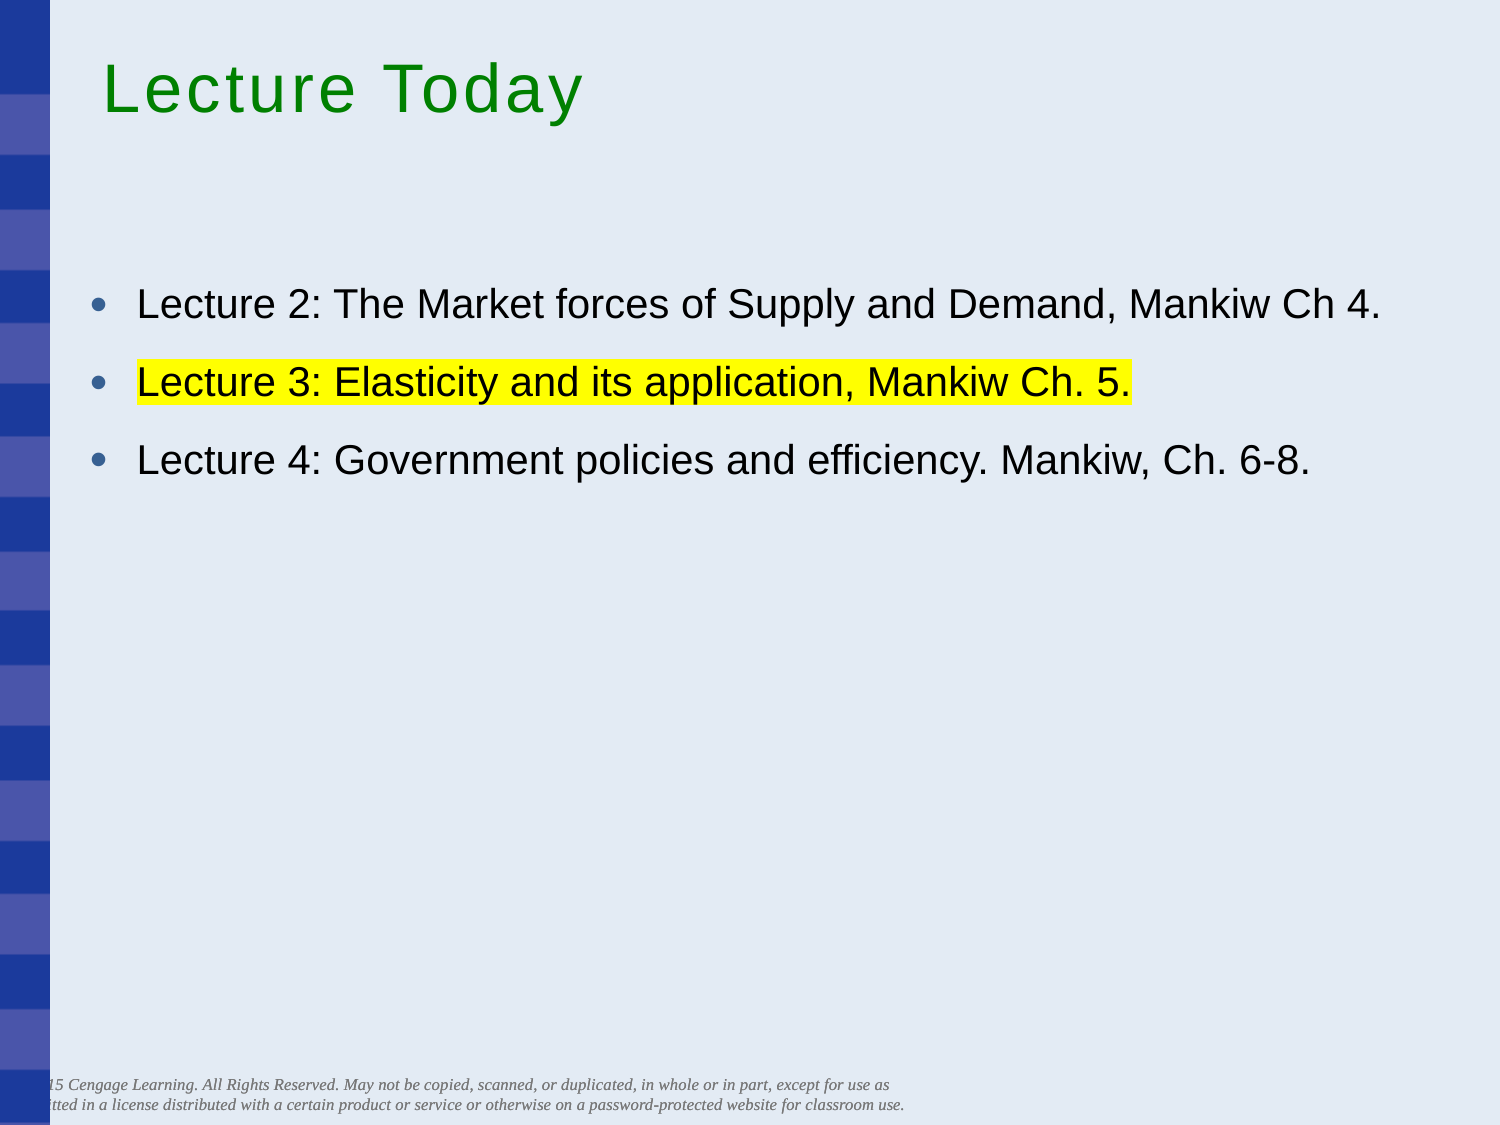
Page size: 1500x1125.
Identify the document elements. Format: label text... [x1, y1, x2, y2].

picture [0, 0, 51, 1125]
text_box Lecture Today [87, 31, 1475, 209]
text_box Lecture 2: The Market forces of Supply and Demand, Mankiw Ch 4. Lecture 3: Elasticity and its application, Mankiw Ch. 5. Lecture 4: Government policies and efficiency. Mankiw, Ch. 6-8. [74, 273, 1425, 1063]
